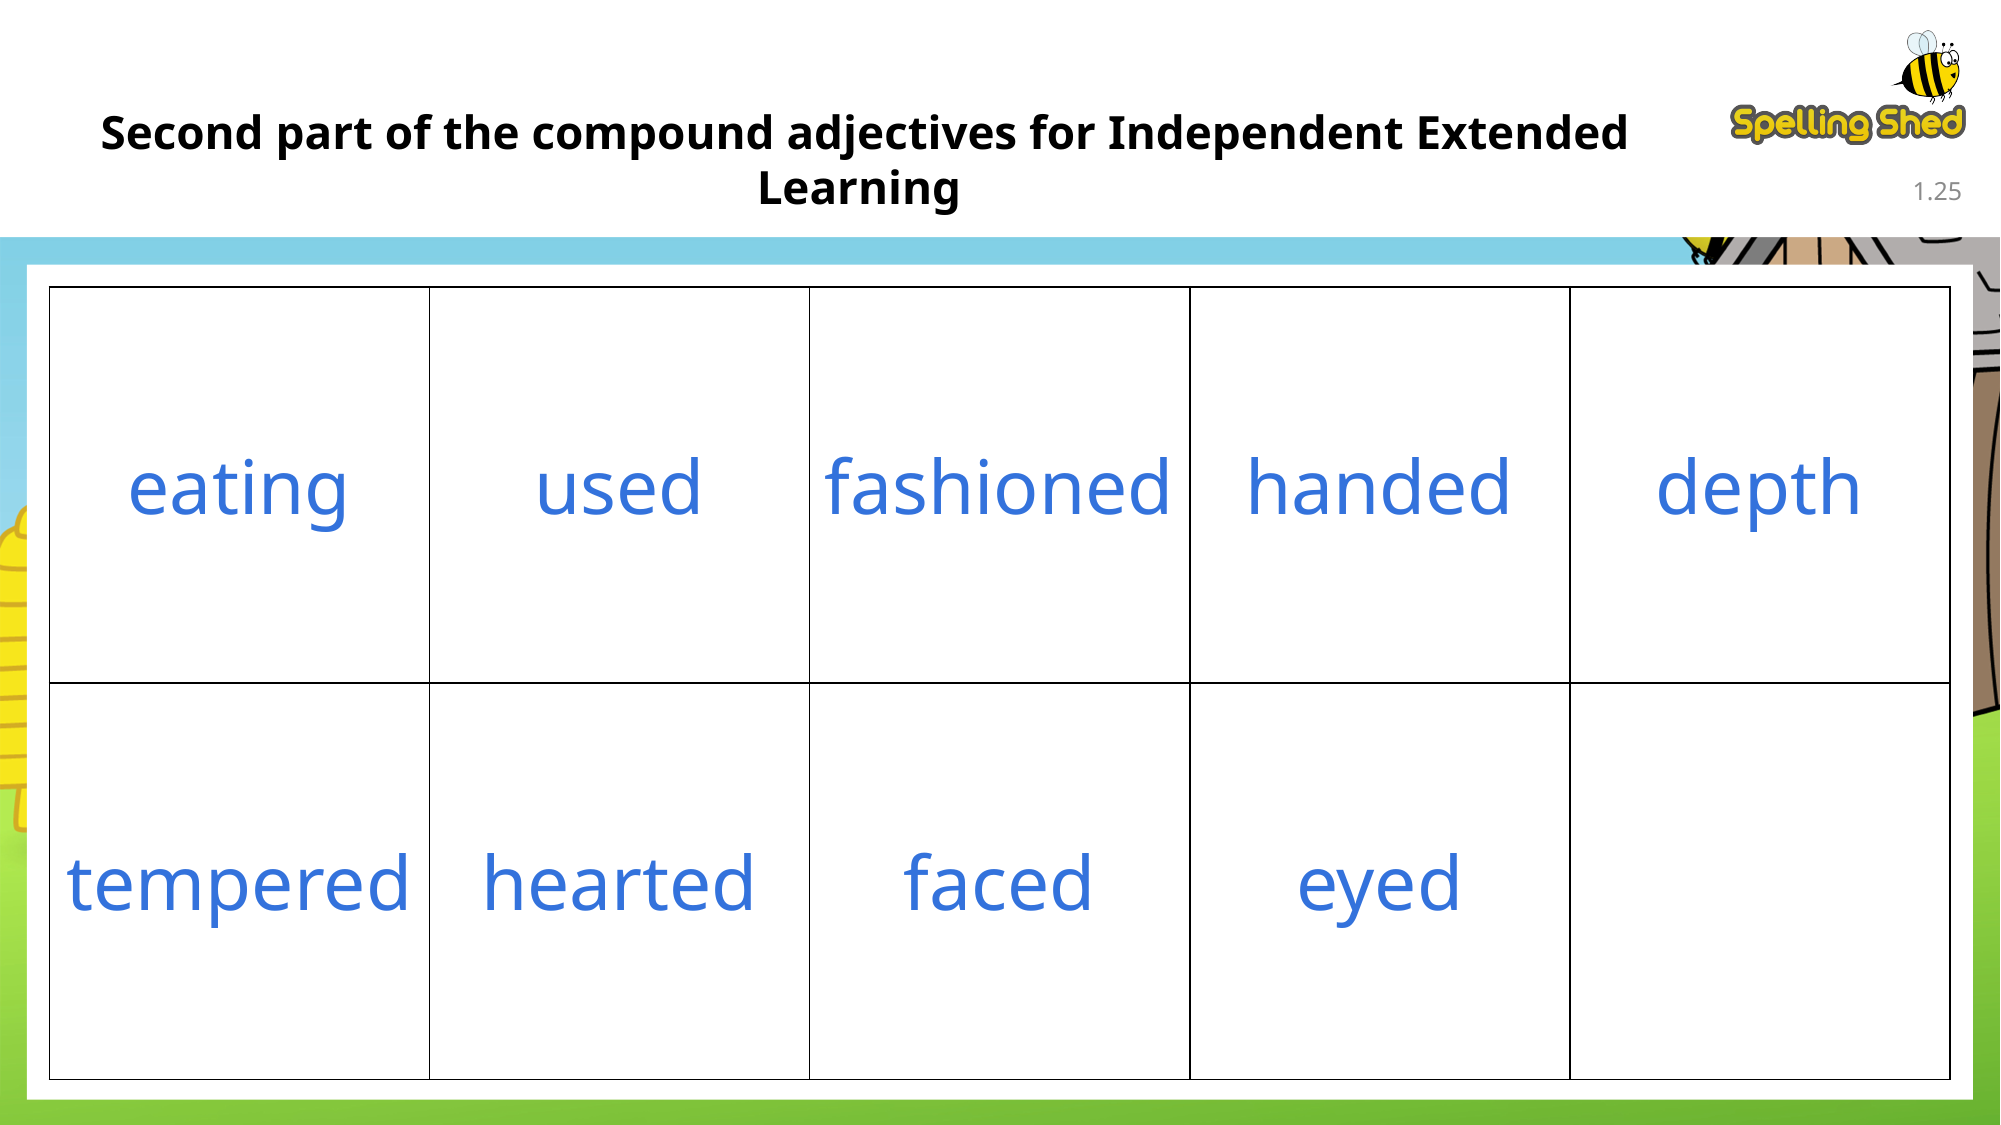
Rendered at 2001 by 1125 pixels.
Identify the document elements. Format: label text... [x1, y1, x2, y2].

slide_number 1.25 [1882, 160, 1978, 221]
picture [0, 238, 2000, 1125]
table_header fashioned [810, 288, 1189, 682]
table_header used [430, 288, 809, 682]
table_header eating [50, 288, 429, 682]
table_header depth [1571, 288, 1949, 682]
table_cell hearted [430, 684, 809, 1079]
table_header handed [1191, 288, 1569, 682]
table_cell [1571, 684, 1949, 1079]
list Second part of the compound adjectives for Independent Extended Learning [70, 96, 1660, 149]
table_cell faced [810, 684, 1189, 1079]
picture [1730, 30, 1966, 145]
table_cell tempered [50, 684, 429, 1079]
table_cell eyed [1191, 684, 1569, 1079]
